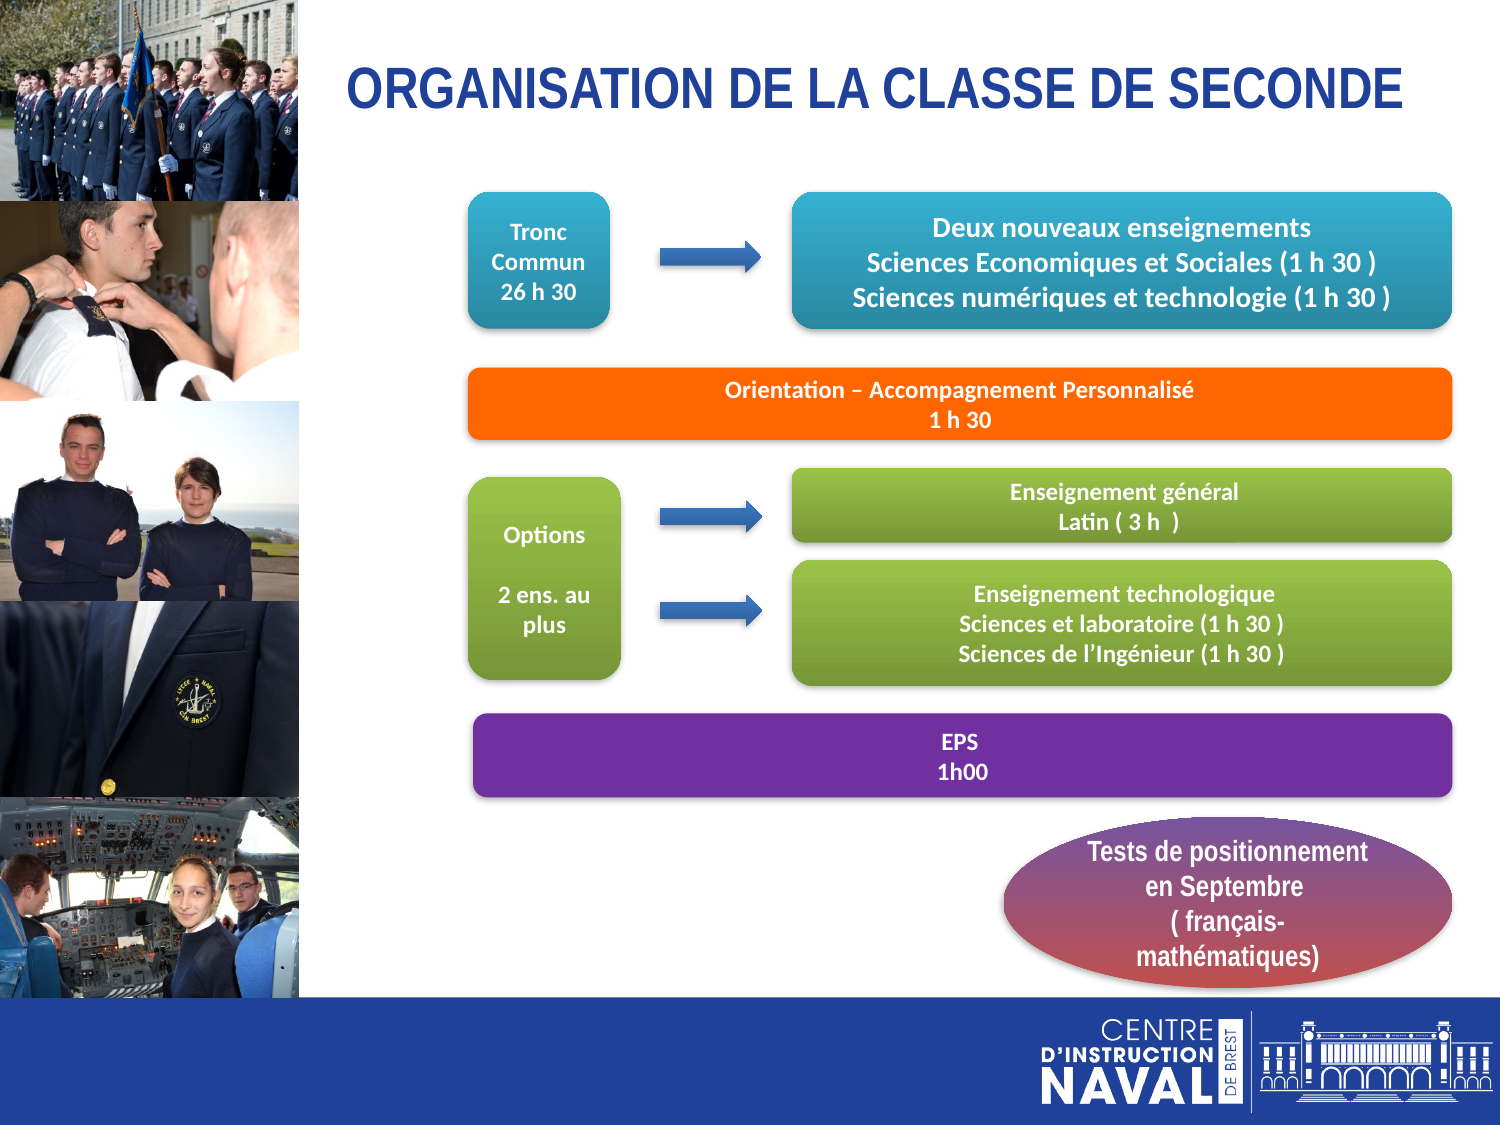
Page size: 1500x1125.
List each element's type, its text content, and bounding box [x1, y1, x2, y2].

text_box Enseignement technologique Sciences et laboratoire (1 h 30 ) Sciences de l’Ingénieur (1 h 30 ) [791, 559, 1453, 687]
picture [0, 0, 300, 998]
text_box EPS 1h00 [473, 713, 1453, 798]
text_box [660, 500, 763, 533]
text_box [659, 240, 762, 274]
text_box [0, 995, 1500, 1125]
text_box Deux nouveaux enseignements Sciences Economiques et Sociales (1 h 30 ) Sciences numériques et technologie (1 h 30 ) [791, 191, 1453, 330]
text_box Enseignement général Latin ( 3 h ) [791, 467, 1453, 543]
text_box Orientation – Accompagnement Personnalisé 1 h 30 [467, 367, 1453, 440]
text_box Tests de positionnement en Septembre ( français-mathématiques) [1003, 816, 1453, 989]
picture [1033, 1002, 1500, 1121]
text_box Tronc Commun 26 h 30 [467, 191, 610, 329]
text_box ORGANISATION DE LA CLASSE DE SECONDE [317, 42, 1436, 128]
text_box Options 2 ens. au plus [467, 476, 622, 681]
text_box [660, 594, 763, 627]
